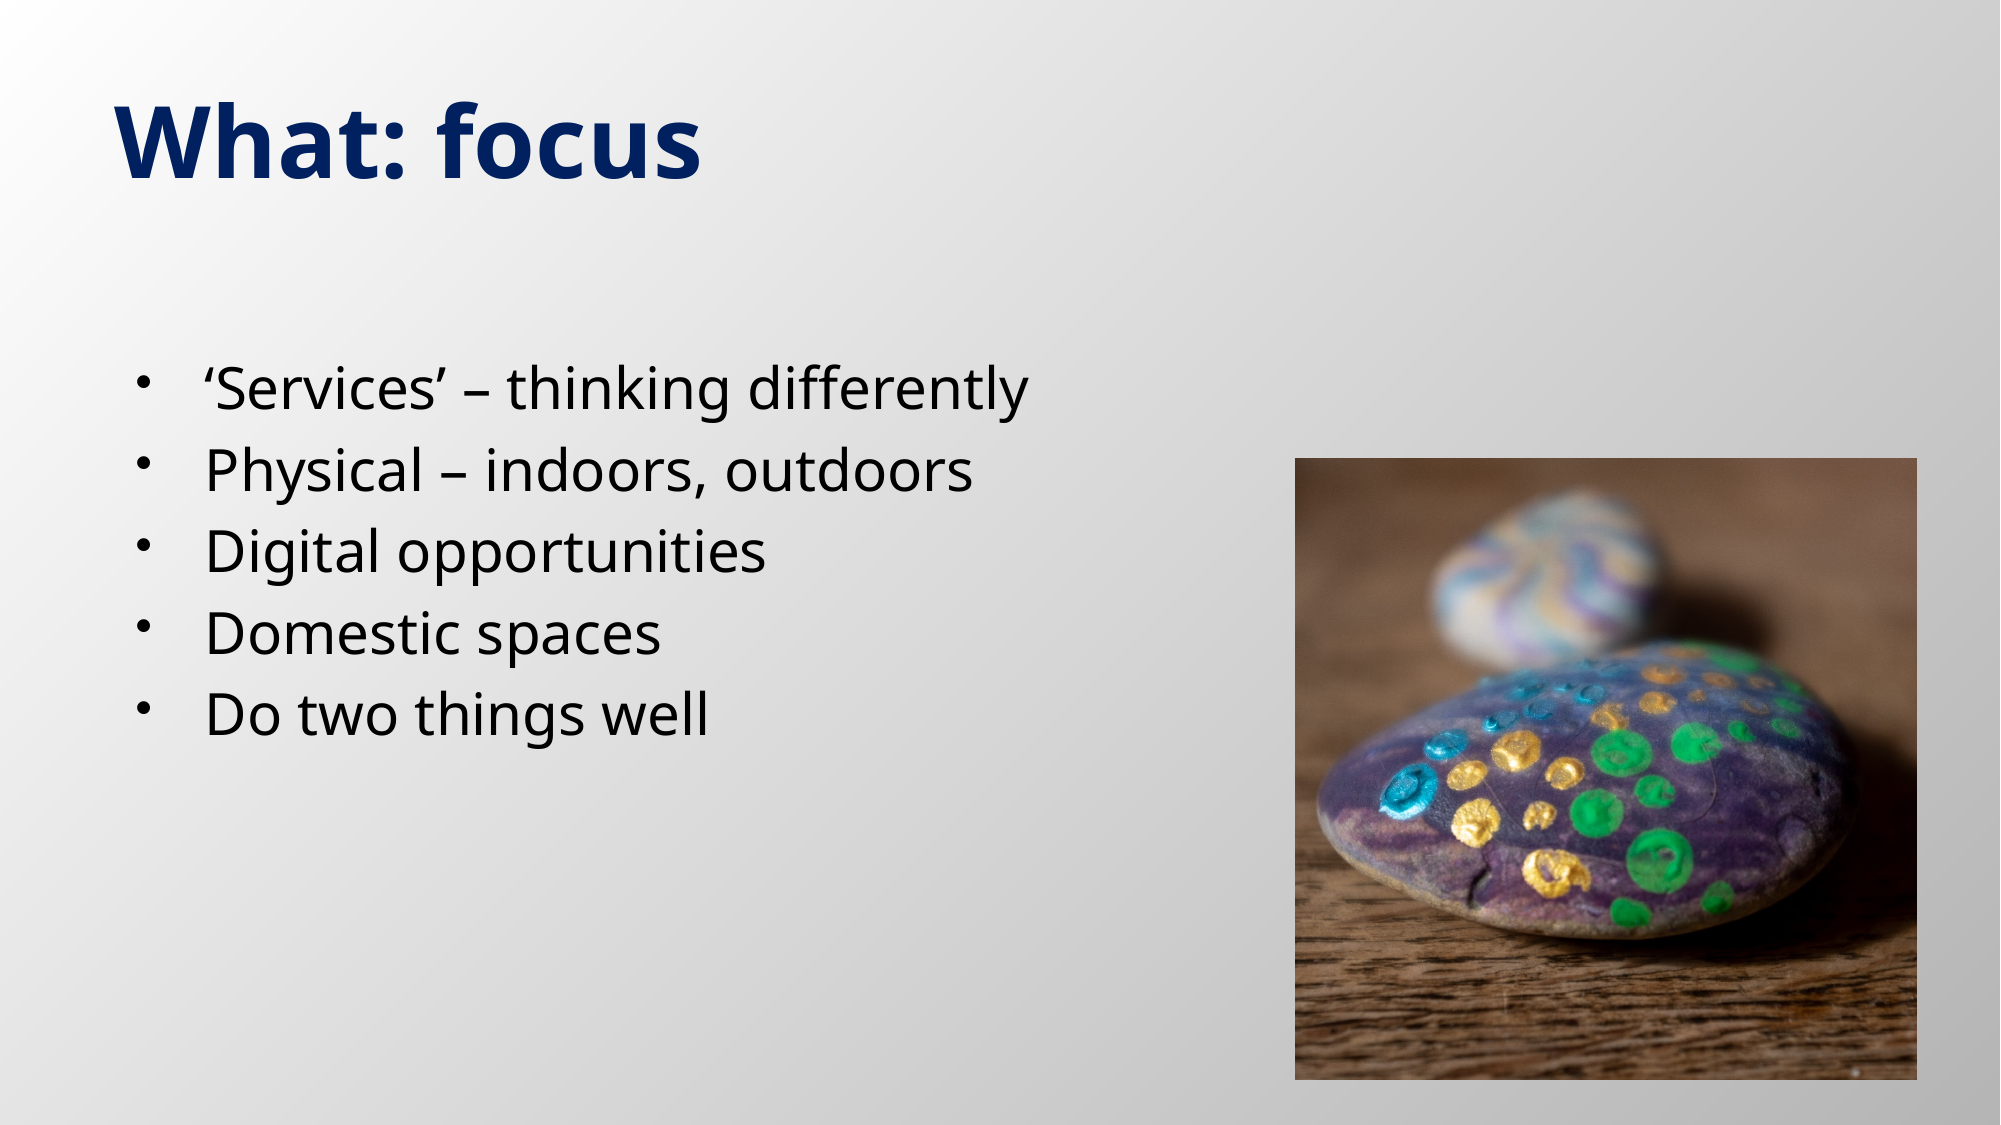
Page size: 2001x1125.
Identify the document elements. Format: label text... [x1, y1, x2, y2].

title What: focus [99, 45, 1900, 233]
picture [1295, 458, 1918, 1081]
list ‘Services’ – thinking differently Physical – indoors, outdoors Digital opportunities Domestic spaces Do two things well [99, 262, 1900, 1035]
